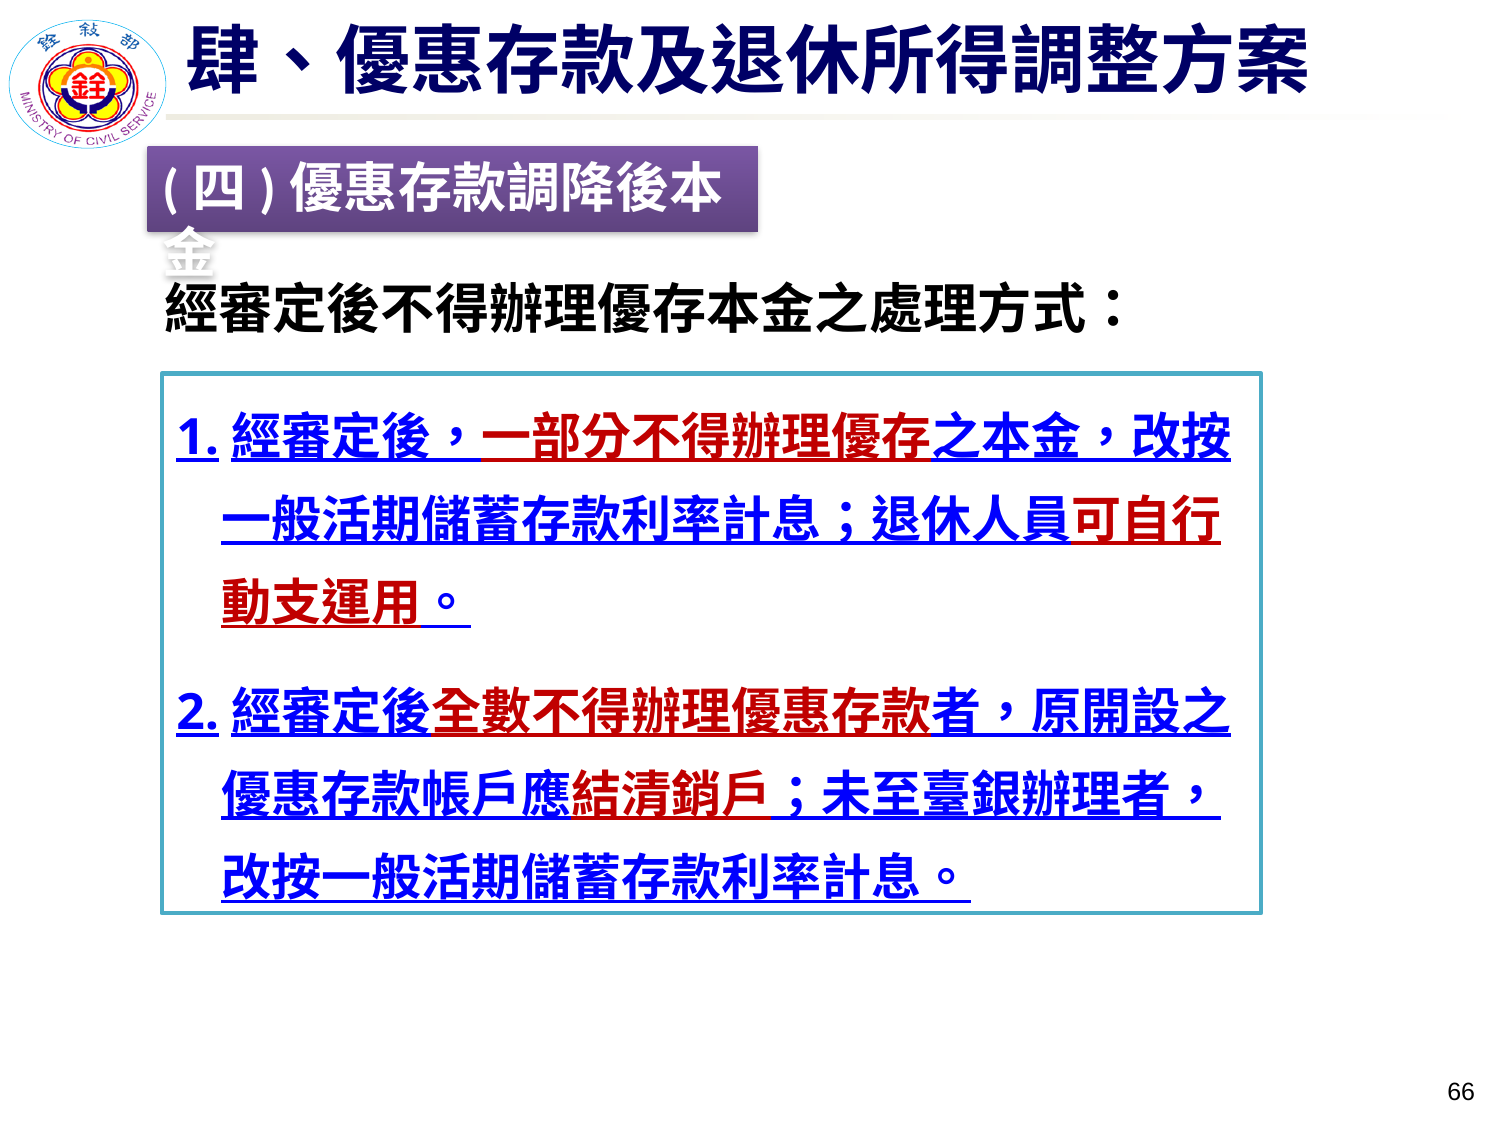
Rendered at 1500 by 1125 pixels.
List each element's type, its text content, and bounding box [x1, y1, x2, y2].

picture [8, 19, 167, 149]
text_box 經審定後不得辦理優存本金之處理方式： [149, 267, 1156, 347]
list (四)優惠存款調降後本金 [147, 146, 758, 232]
text_box 1.經審定後，一部分不得辦理優存之本金，改按一般活期儲蓄存款利率計息；退休人員可自行動支運用。 2.經審定後全數不得辦理優惠存款者，原開設之優惠存款帳戶應結清銷戶；未至臺銀辦理者，改按一般活期儲蓄存款利率計息。 [160, 371, 1263, 915]
text_box 肆、優惠存款及退休所得調整方案 [170, 5, 1471, 113]
slide_number 65 [1375, 1067, 1491, 1123]
